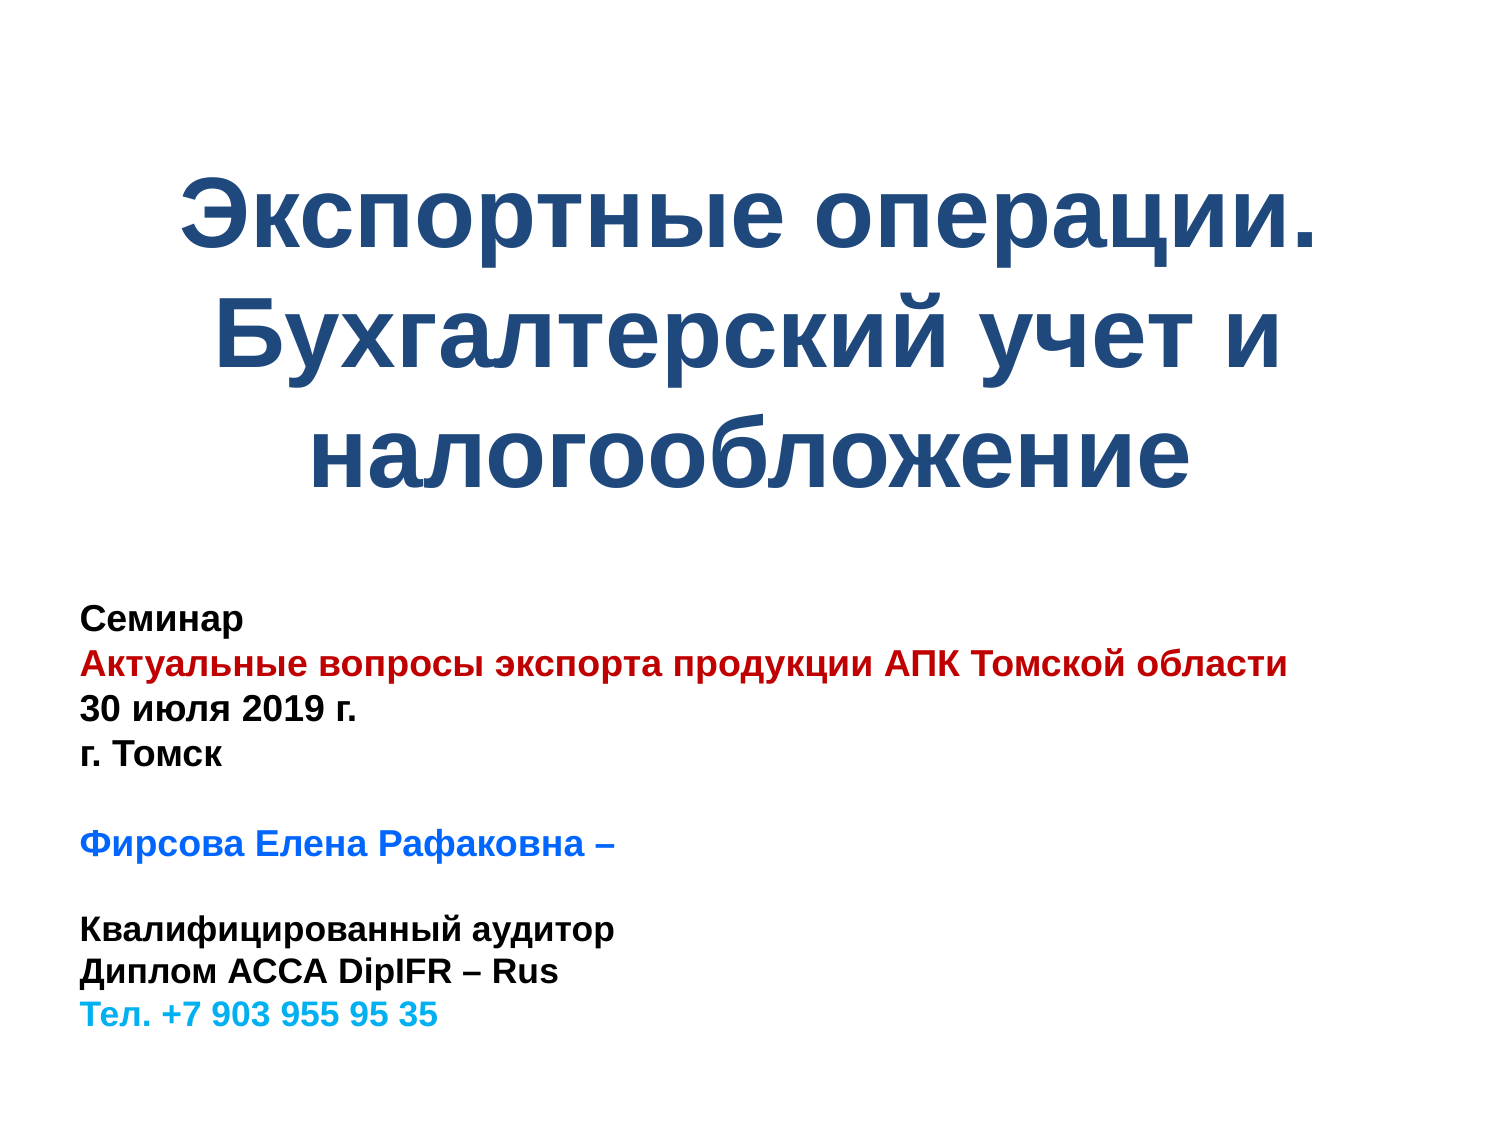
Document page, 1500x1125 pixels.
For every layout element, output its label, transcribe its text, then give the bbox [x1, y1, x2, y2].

text_box Семинар Актуальные вопросы экспорта продукции АПК Томской области 30 июля 2019 г. г. Томск Фирсова Елена Рафаковна – Квалифицированный аудитор Диплом АССА DipIFR – Rus Тел. +7 903 955 95 35 [64, 586, 1329, 1041]
title Экспортные операции. Бухгалтерский учет и налогообложение [112, 160, 1388, 504]
